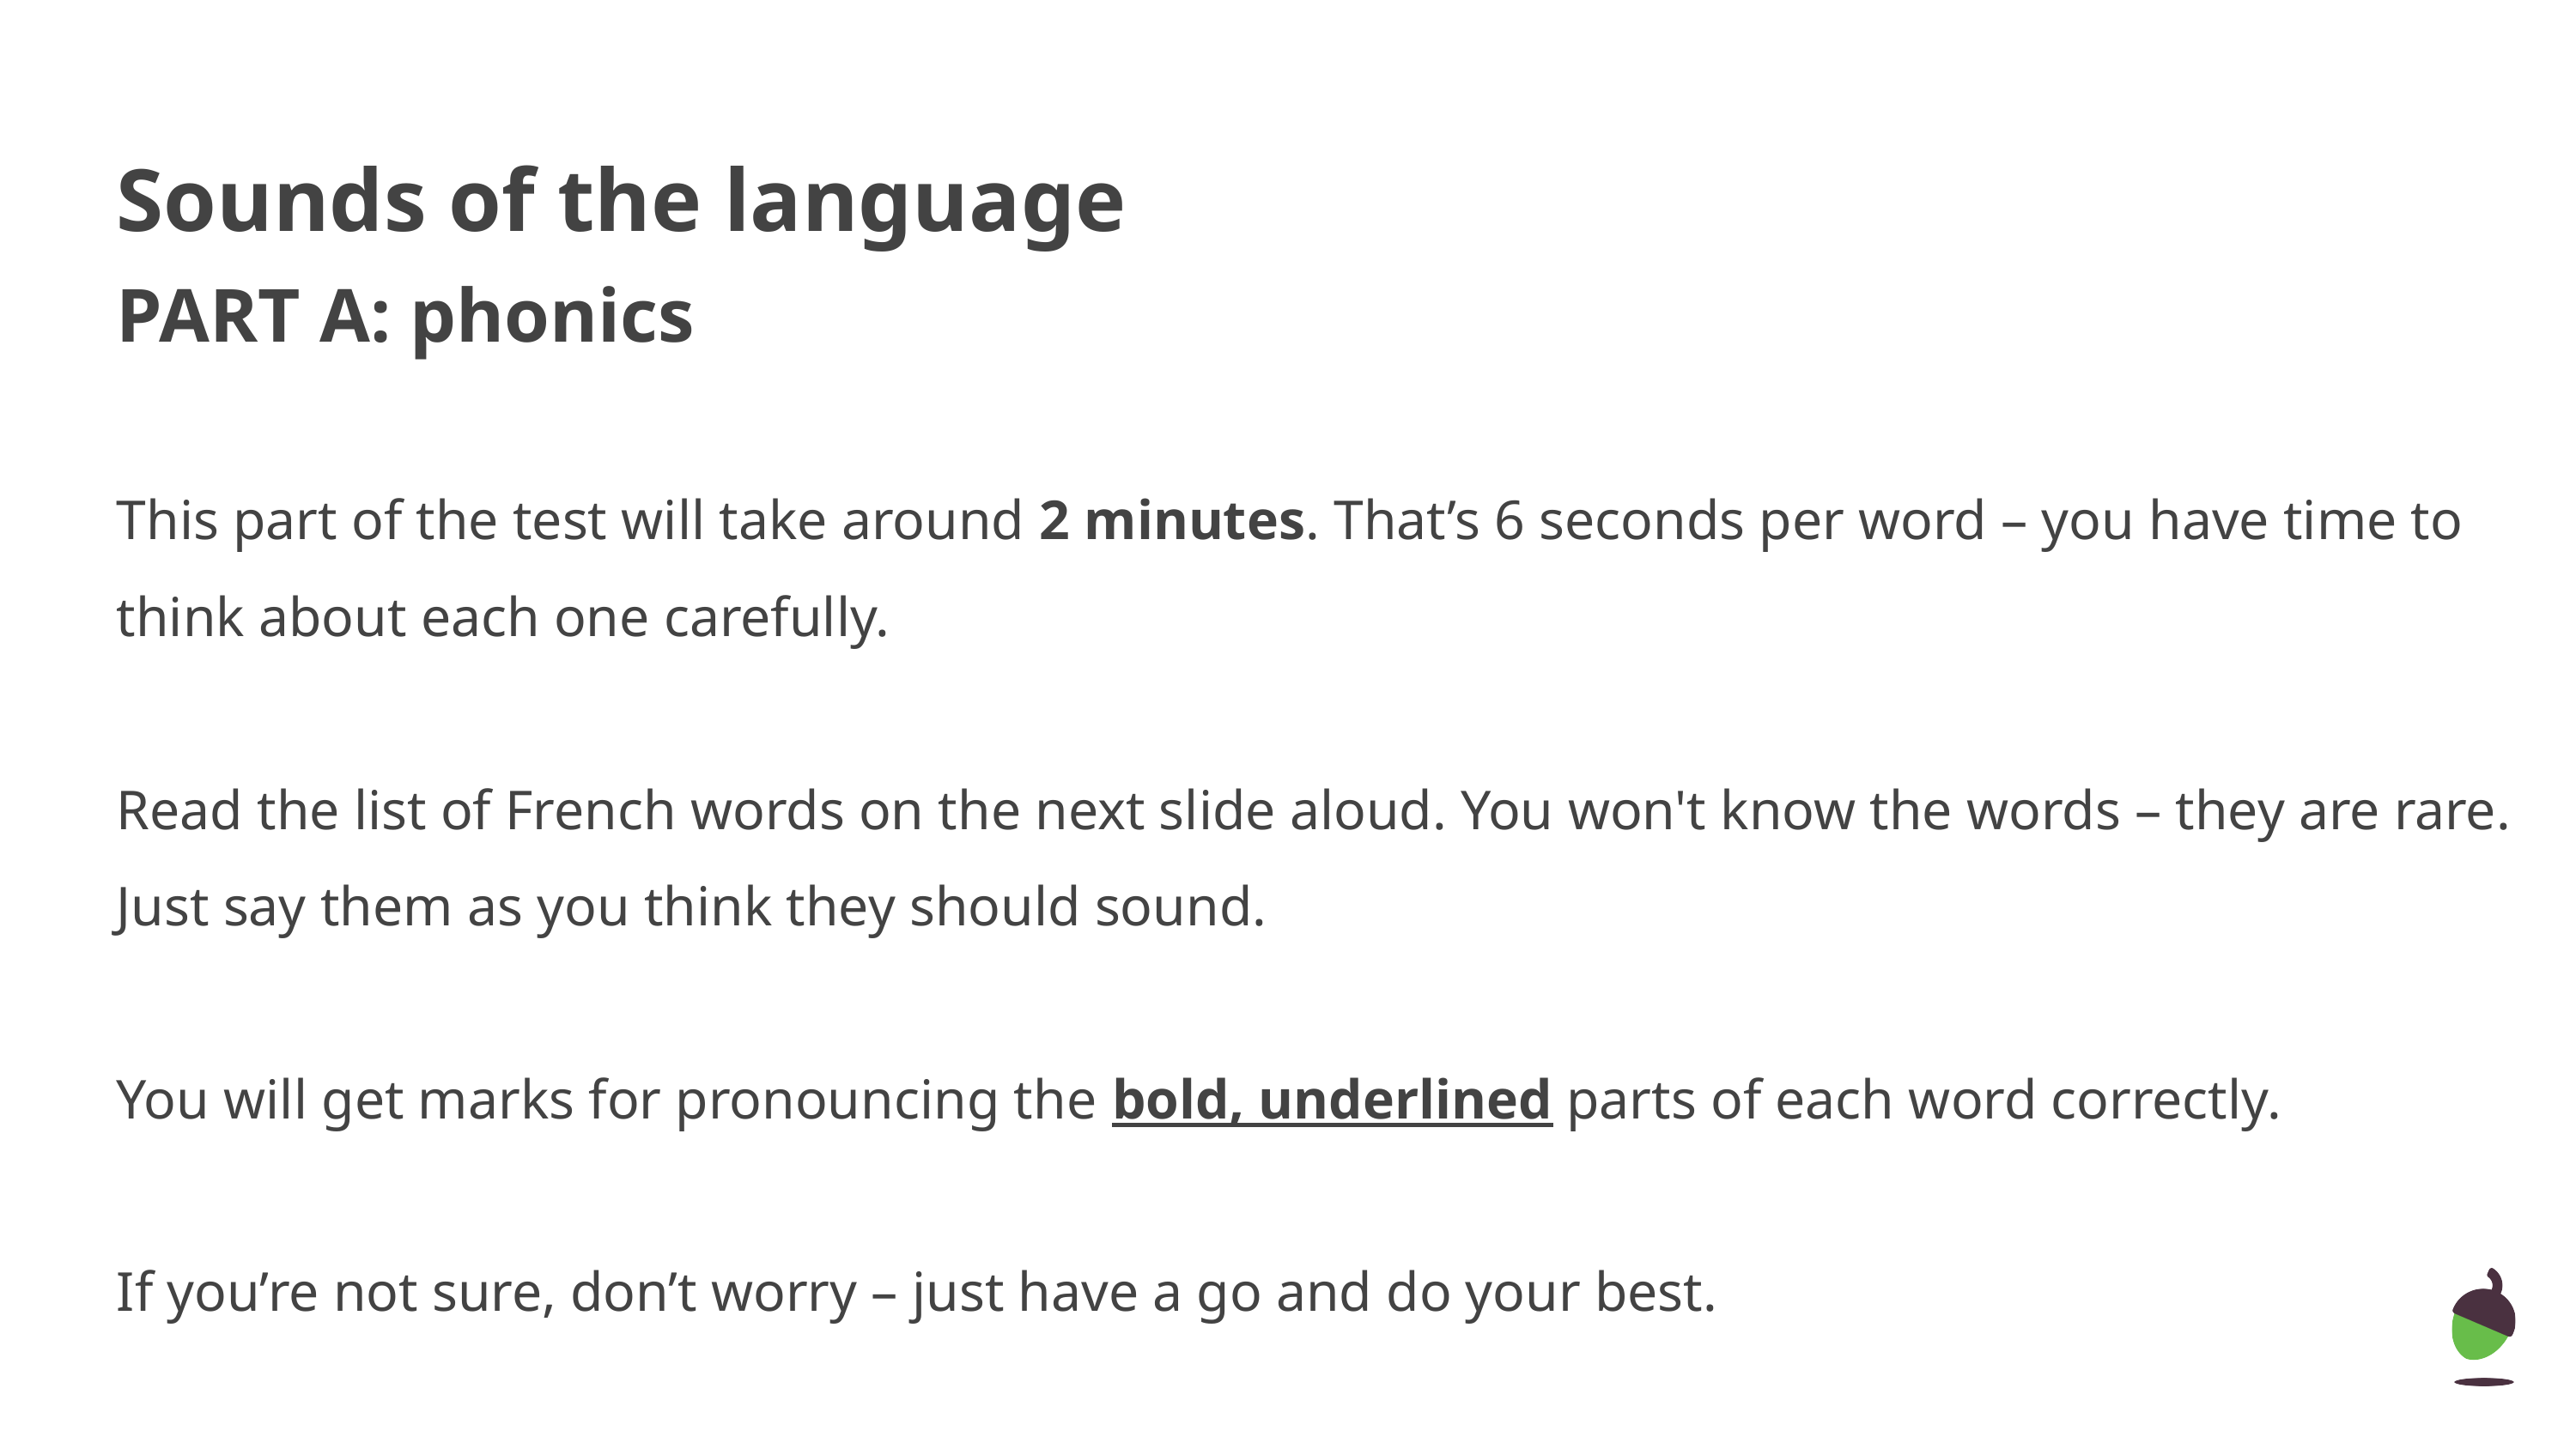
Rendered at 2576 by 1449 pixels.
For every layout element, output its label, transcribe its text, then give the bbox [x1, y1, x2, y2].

picture [2451, 1268, 2516, 1386]
text_box Sounds of the language PART A: phonics This part of the test will take around 2 minutes. That’s 6 seconds per word – you have time to think about each one carefully. Read the list of French words on the next slide aloud. You won't know the words – they are rare. Just say them as you think they should sound. You will get marks for pronouncing the bold, underlined parts of each word correctly. If you’re not sure, don’t worry – just have a go and do your best. [103, 124, 2536, 1258]
